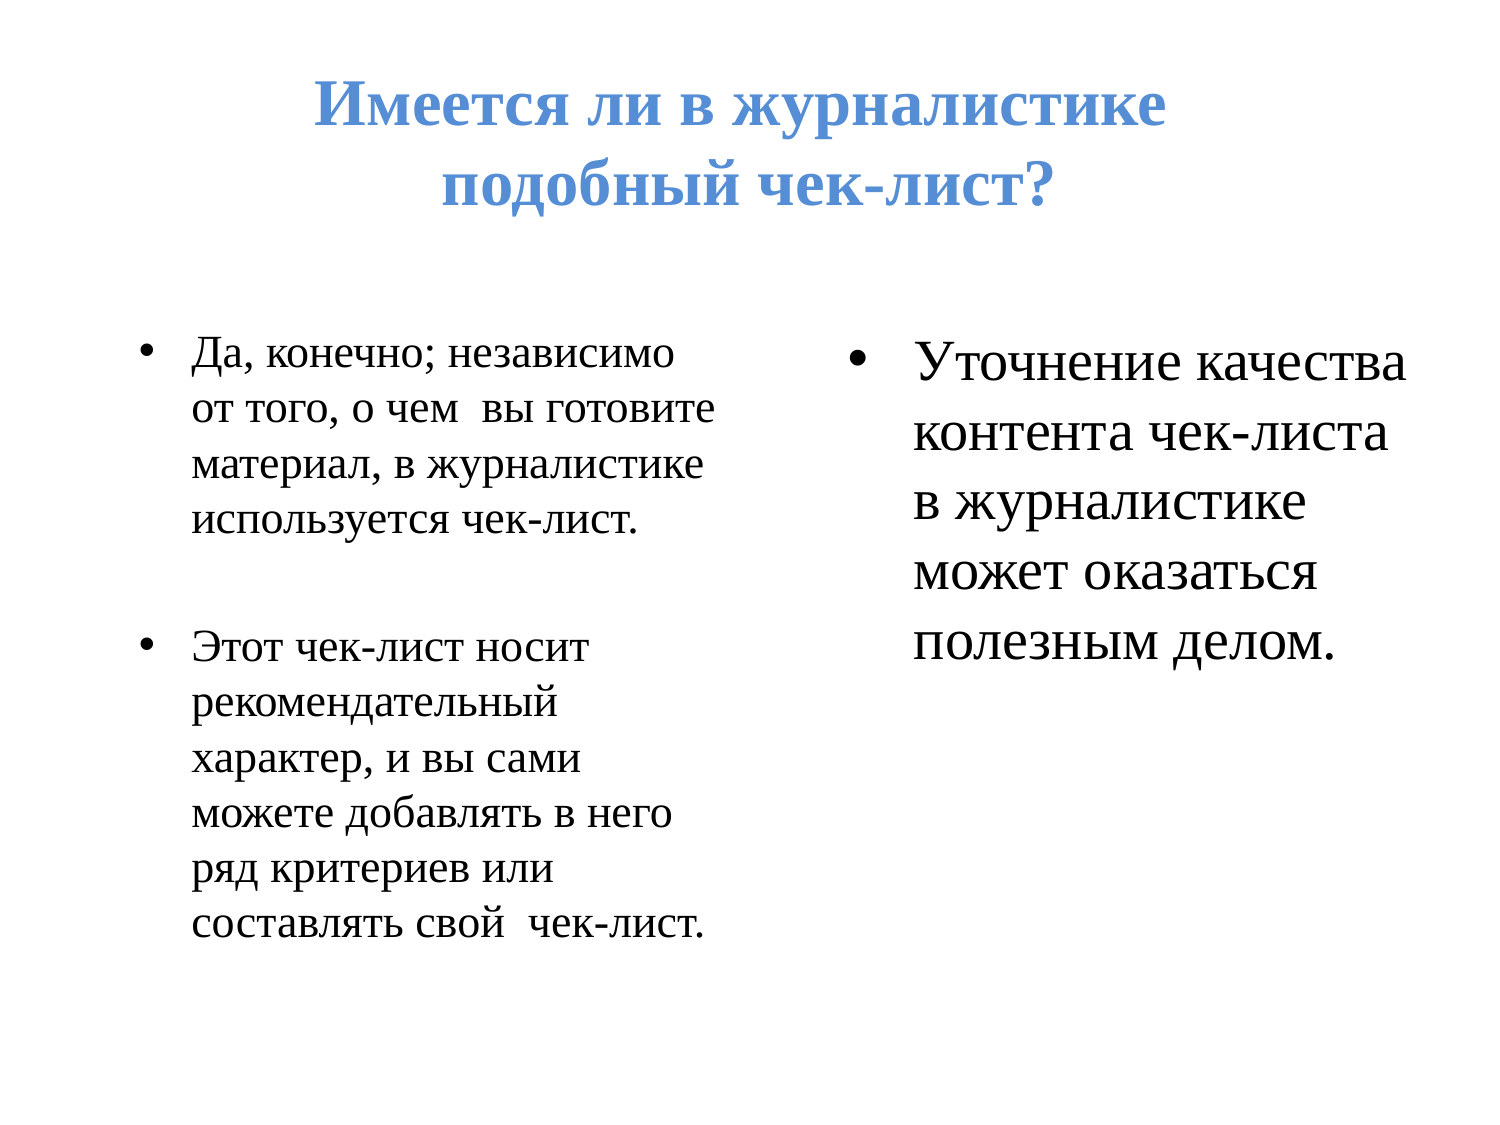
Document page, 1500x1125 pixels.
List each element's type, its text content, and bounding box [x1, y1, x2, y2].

list Да, конечно; независимо от того, о чем вы готовите материал, в журналистике используется чек-лист. Этот чек-лист носит рекомендательный характер, и вы сами можете добавлять в него ряд критериев или составлять свой чек-лист. [123, 314, 738, 1005]
list Уточнение качества контента чек-листа в журналистике может оказаться полезным делом. [832, 314, 1425, 1005]
title Имеется ли в журналистике подобный чек-лист? [75, 45, 1425, 233]
